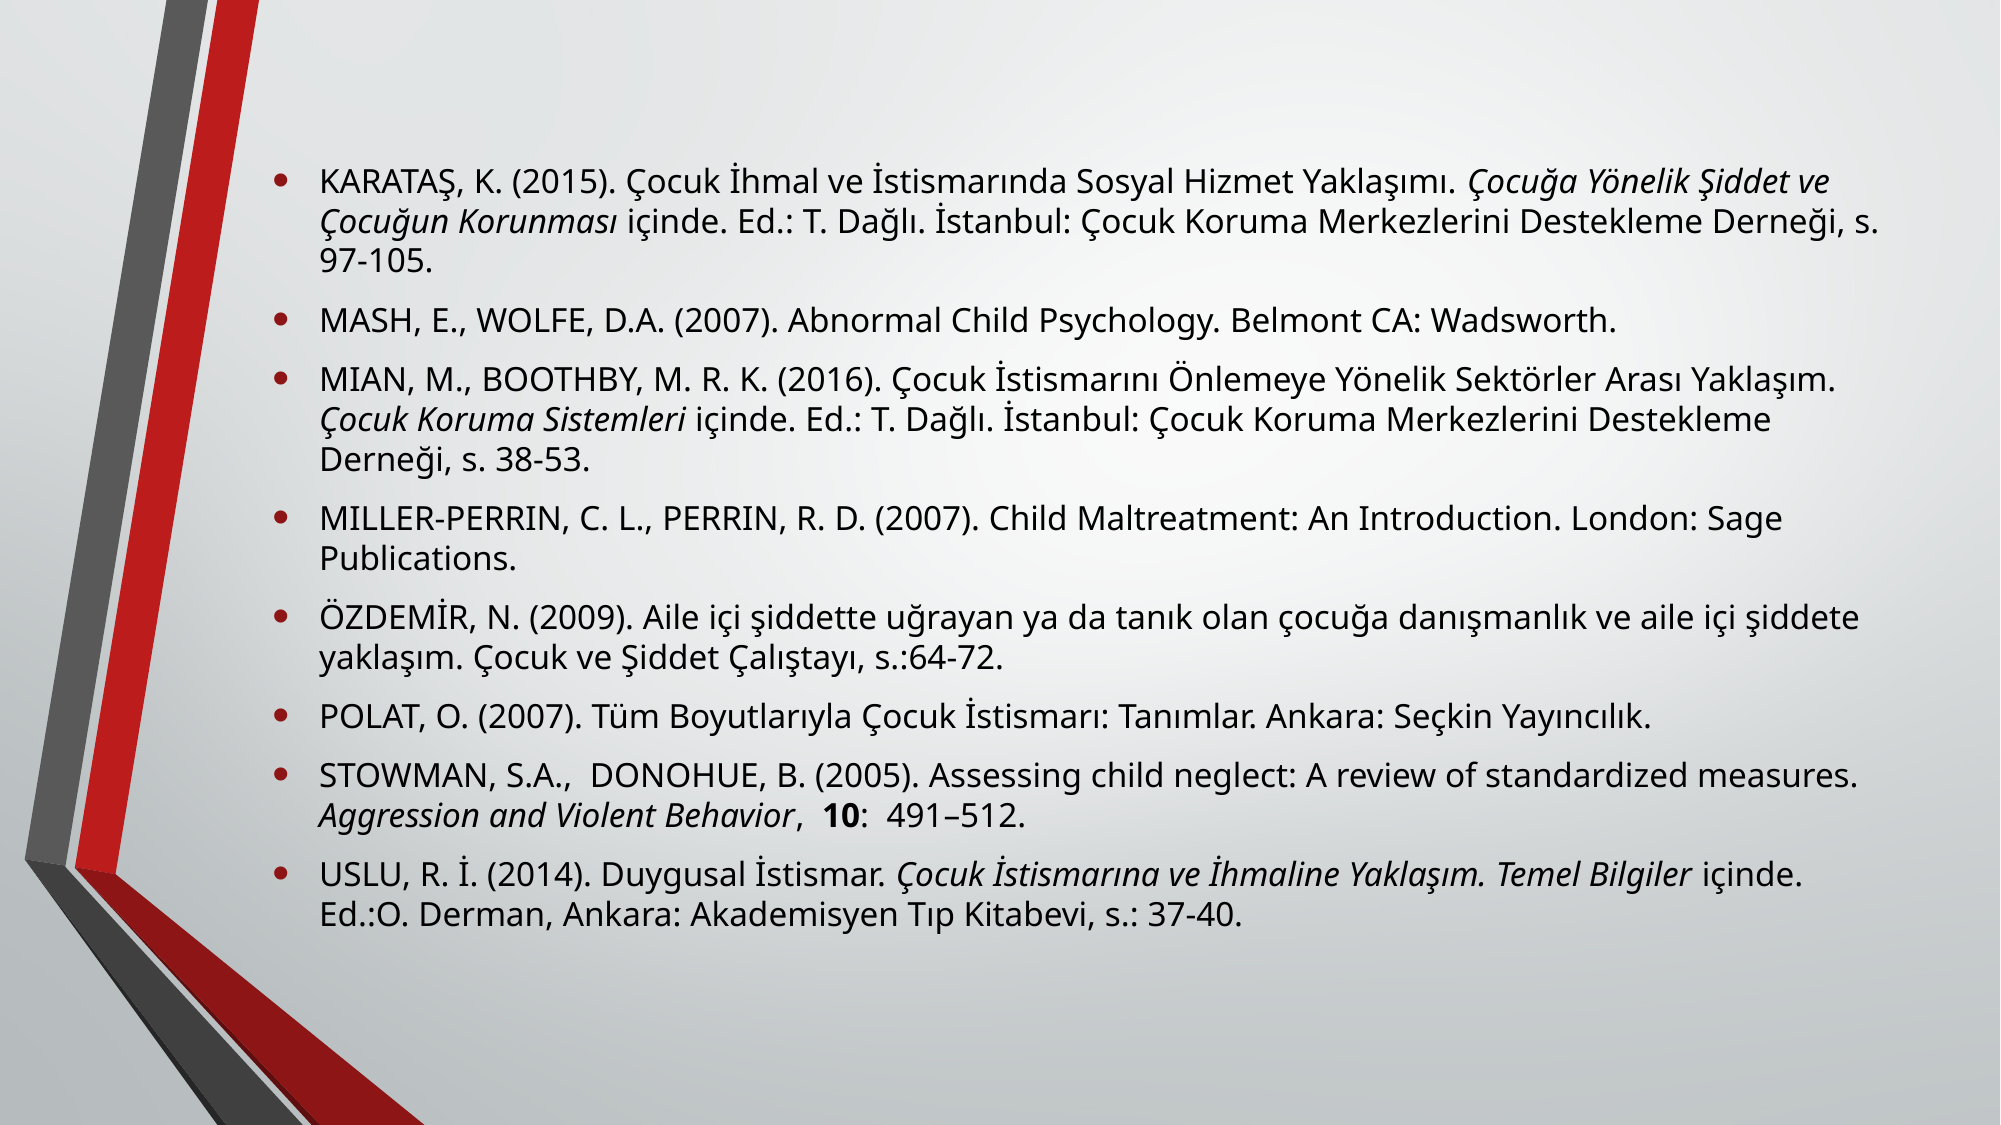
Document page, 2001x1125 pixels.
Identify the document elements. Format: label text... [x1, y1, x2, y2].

list KARATAŞ, K. (2015). Çocuk İhmal ve İstismarında Sosyal Hizmet Yaklaşımı. Çocuğa Yönelik Şiddet ve Çocuğun Korunması içinde. Ed.: T. Dağlı. İstanbul: Çocuk Koruma Merkezlerini Destekleme Derneği, s. 97-105. MASH, E., WOLFE, D.A. (2007). Abnormal Child Psychology. Belmont CA: Wadsworth. MIAN, M., BOOTHBY, M. R. K. (2016). Çocuk İstismarını Önlemeye Yönelik Sektörler Arası Yaklaşım. Çocuk Koruma Sistemleri içinde. Ed.: T. Dağlı. İstanbul: Çocuk Koruma Merkezlerini Destekleme Derneği, s. 38-53. MILLER-PERRIN, C. L., PERRIN, R. D. (2007). Child Maltreatment: An Introduction. London: Sage Publications. ÖZDEMİR, N. (2009). Aile içi şiddette uğrayan ya da tanık olan çocuğa danışmanlık ve aile içi şiddete yaklaşım. Çocuk ve Şiddet Çalıştayı, s.:64-72. POLAT, O. (2007). Tüm Boyutlarıyla Çocuk İstismarı: Tanımlar. Ankara: Seçkin Yayıncılık. STOWMAN, S.A., DONOHUE, B. (2005). Assessing child neglect: A review of standardized measures. Aggression and Violent Behavior, 10: 491–512. USLU, R. İ. (2014). Duygusal İstismar. Çocuk İstismarına ve İhmaline Yaklaşım. Temel Bilgiler içinde. Ed.:O. Derman, Ankara: Akademisyen Tıp Kitabevi, s.: 37-40. [257, 319, 1901, 833]
